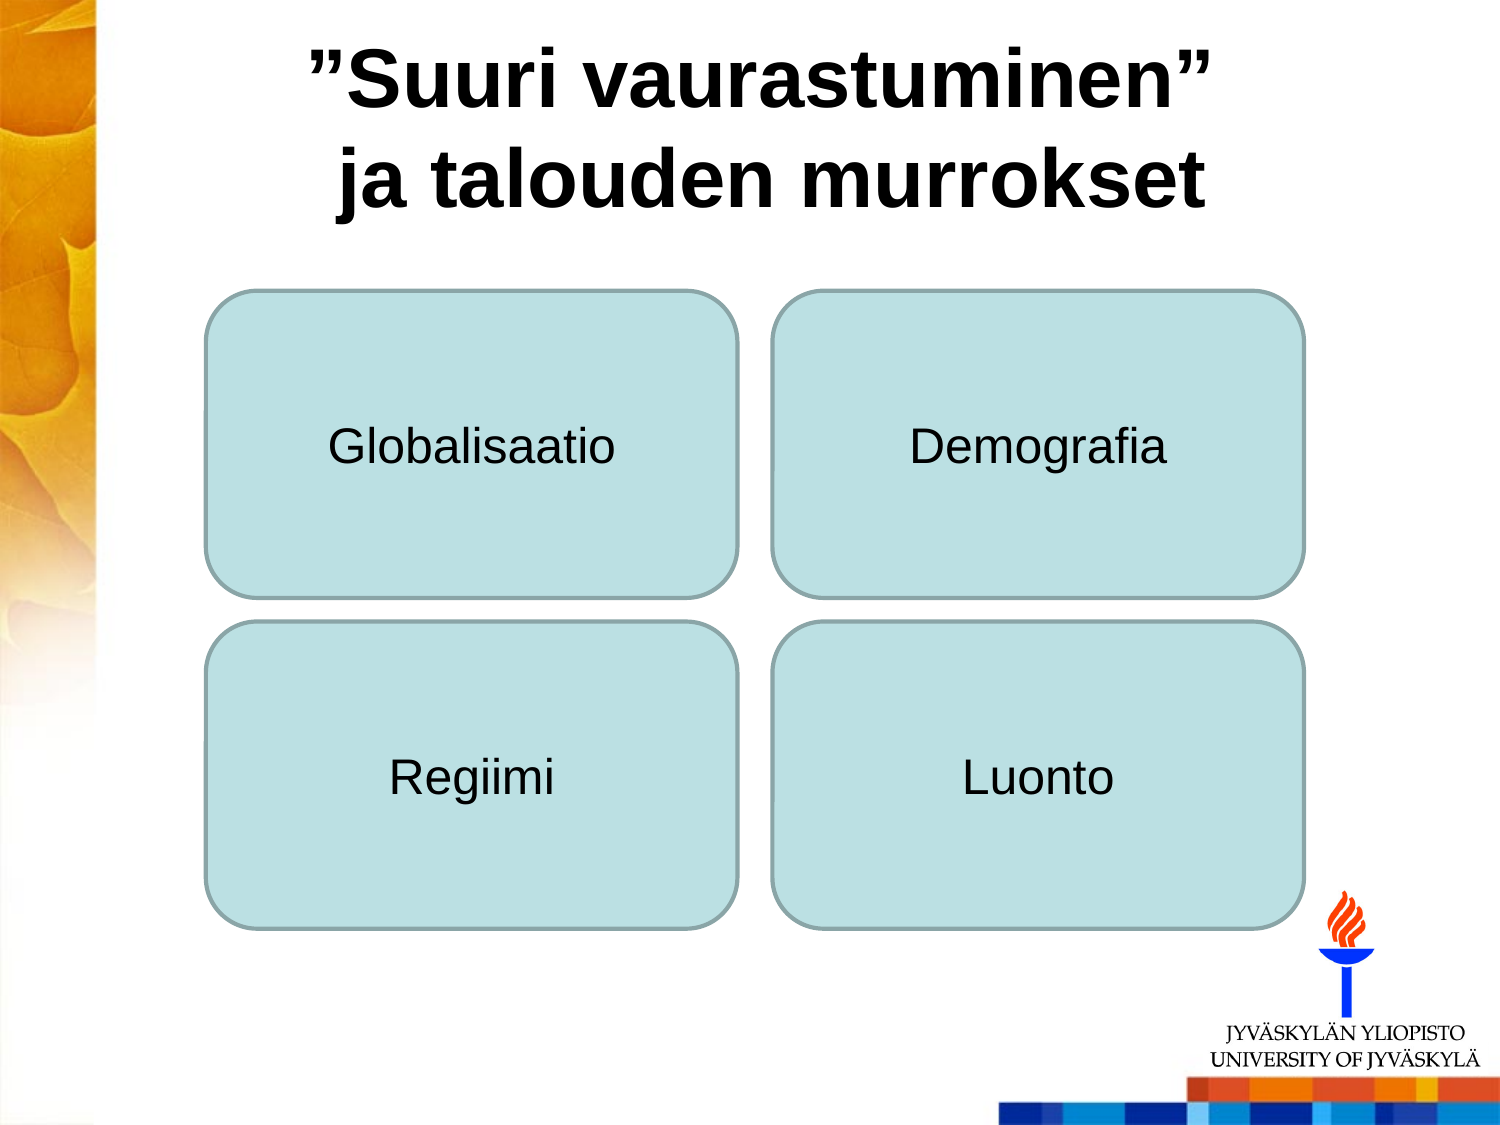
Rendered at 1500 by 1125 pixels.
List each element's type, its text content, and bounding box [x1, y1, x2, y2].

text_box Demografia [861, 406, 1216, 482]
text_box Luonto [940, 737, 1137, 812]
text_box Globalisaatio [275, 406, 668, 482]
text_box [203, 288, 740, 601]
text_box Regiimi [365, 737, 578, 812]
text_box [203, 619, 740, 931]
text_box [770, 619, 1307, 931]
title ”Suuri vaurastuminen” ja talouden murrokset [127, 30, 1418, 219]
picture [0, 0, 1500, 1125]
text_box [770, 288, 1307, 601]
